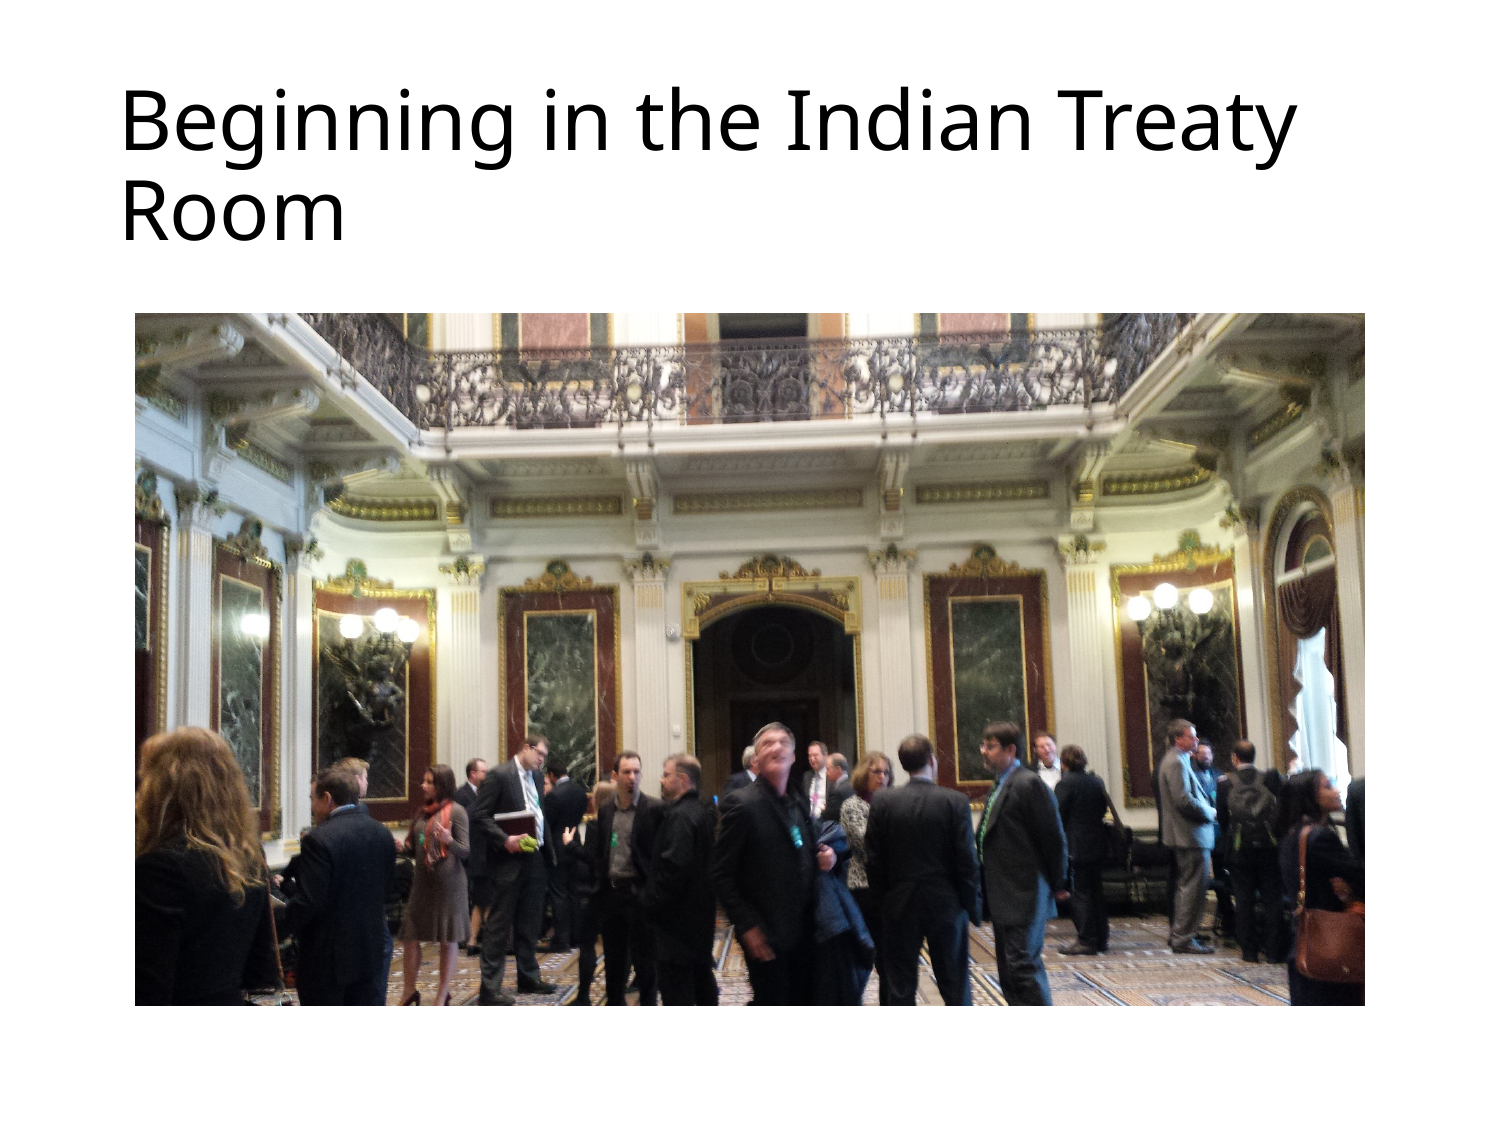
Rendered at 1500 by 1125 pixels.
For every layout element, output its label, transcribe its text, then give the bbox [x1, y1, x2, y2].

title Beginning in the Indian Treaty Room [103, 59, 1397, 278]
picture [135, 313, 1365, 1006]
